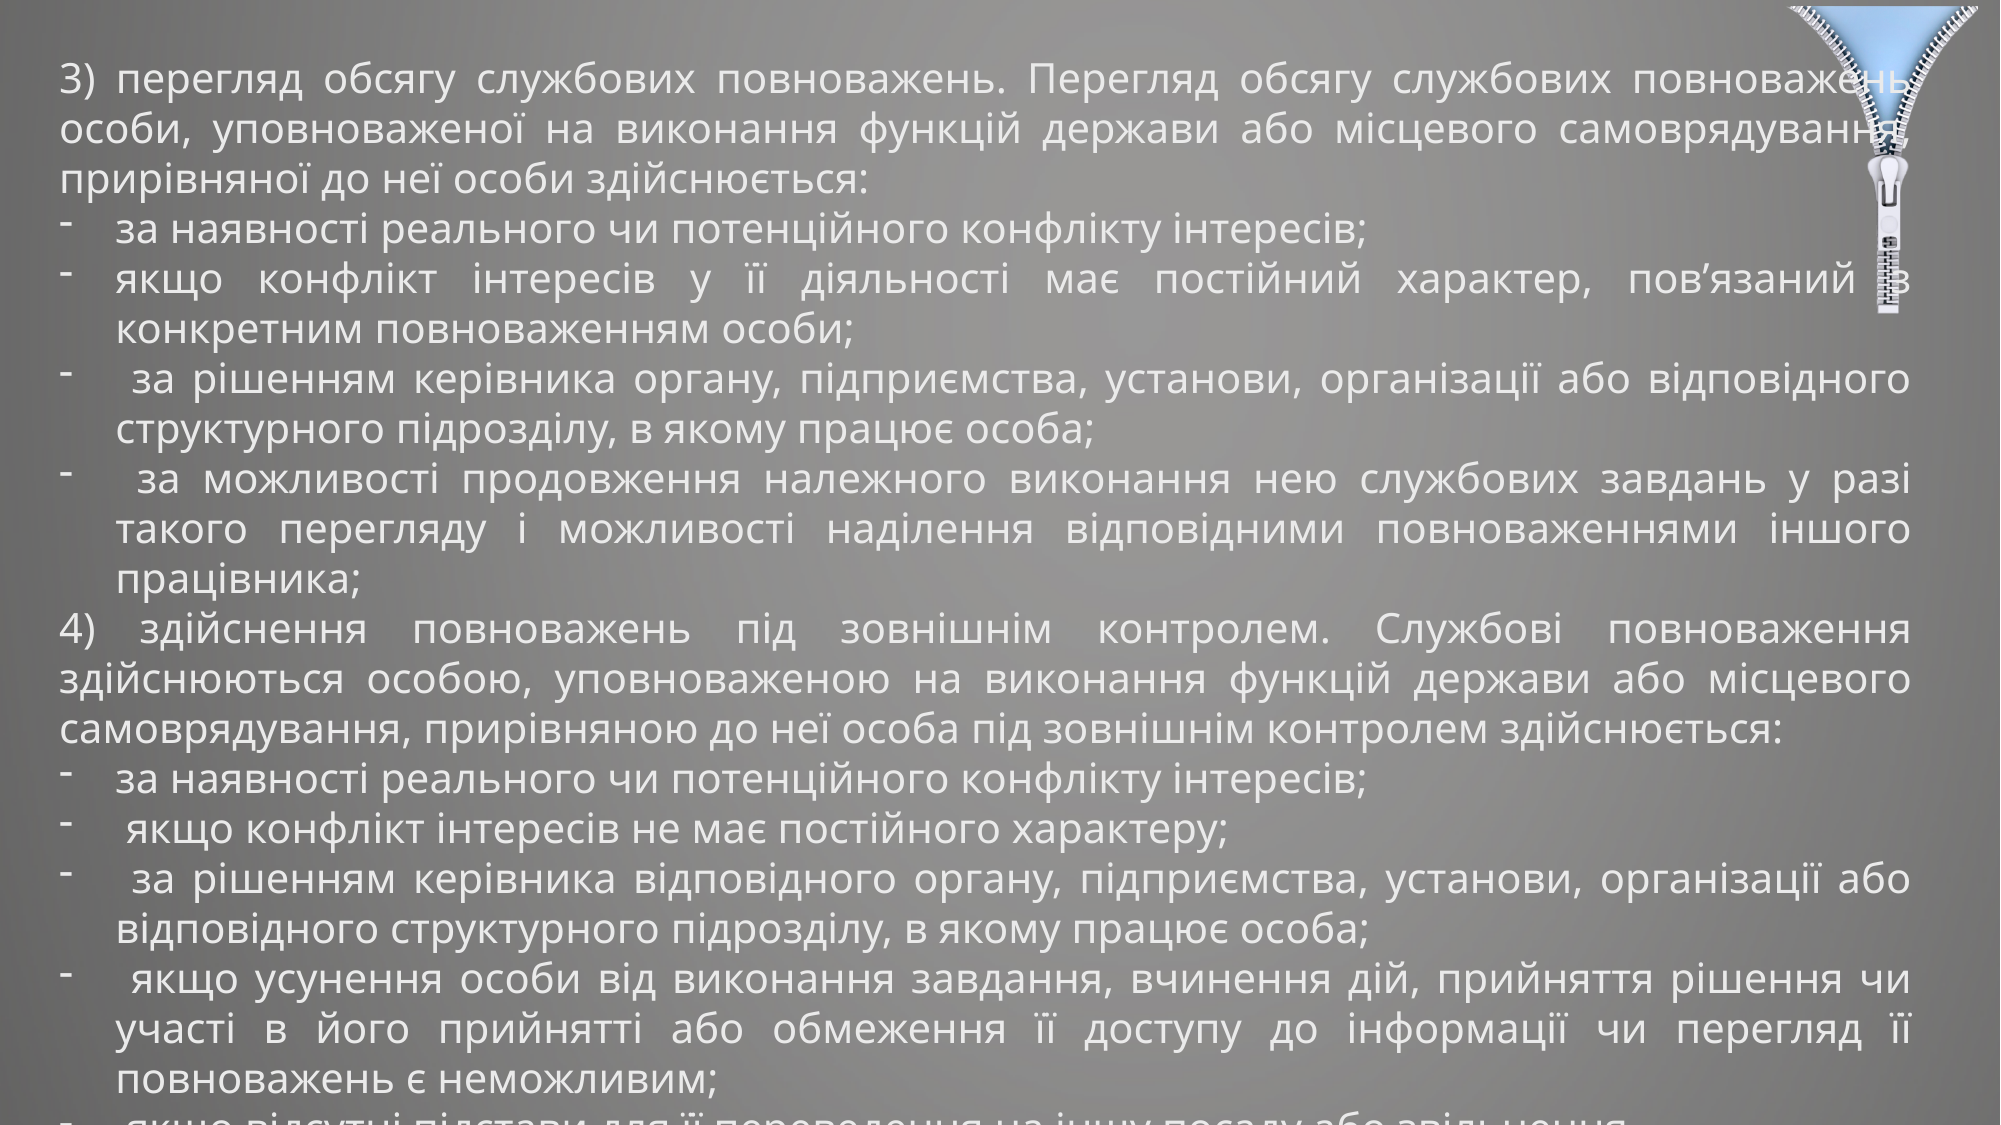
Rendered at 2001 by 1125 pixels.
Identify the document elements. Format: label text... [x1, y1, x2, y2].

picture [0, 0, 2000, 1125]
text_box 3) перегляд обсягу службових повноважень. Перегляд обсягу службових повноважень особи, уповноваженої на виконання функцій держави або місцевого самоврядування, прирівняної до неї особи здійснюється: за наявності реального чи потенційного конфлікту інтересів; якщо конфлікт інтересів у її діяльності має постійний характер, пов’язаний з конкретним повноваженням особи; за рішенням керівника органу, підприємства, установи, організації або відповідного структурного підрозділу, в якому працює особа; за можливості продовження належного виконання нею службових завдань у разі такого перегляду і можливості наділення відповідними повноваженнями іншого працівника; 4) здійснення повноважень під зовнішнім контролем. Службові повноваження здійснюються особою, уповноваженою на виконання функцій держави або місцевого самоврядування, прирівняною до неї особа під зовнішнім контролем здійснюється: за наявності реального чи потенційного конфлікту інтересів; якщо конфлікт інтересів не має постійного характеру; за рішенням керівника відповідного органу, підприємства, установи, організації або відповідного структурного підрозділу, в якому працює особа; якщо усунення особи від виконання завдання, вчинення дій, прийняття рішення чи участі в його прийнятті або обмеження її доступу до інформації чи перегляд її повноважень є неможливим; якщо відсутні підстави для її переведення на іншу посаду або звільнення. [44, 44, 1927, 1125]
